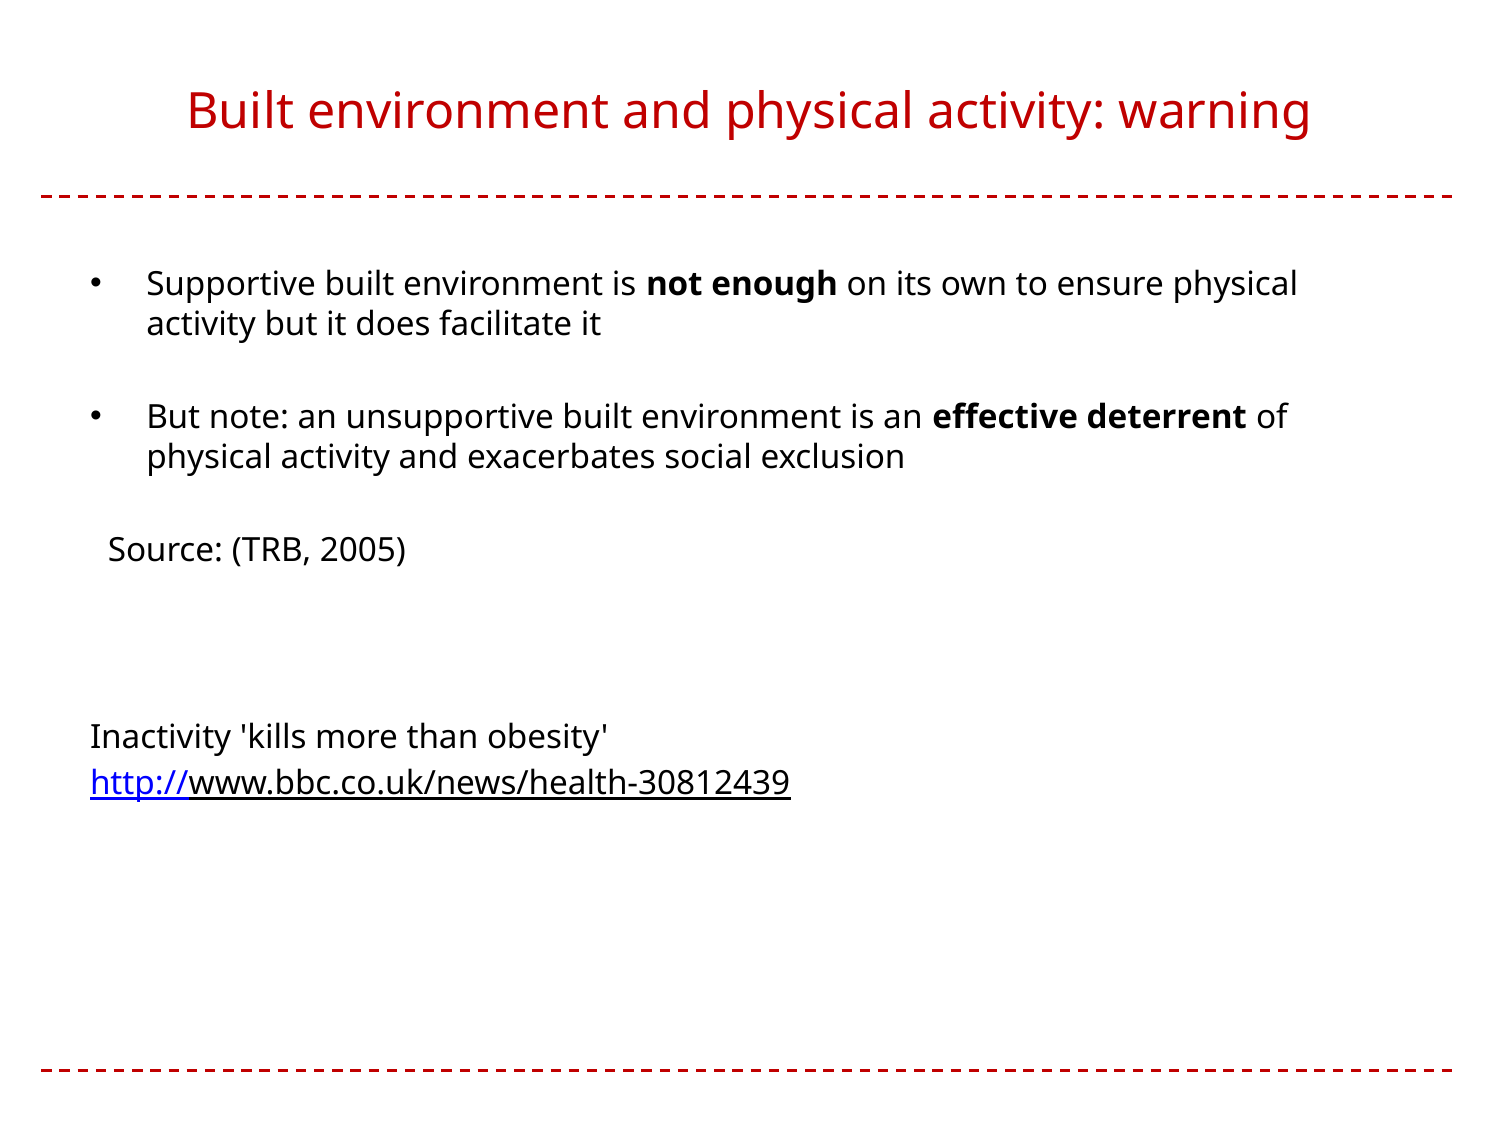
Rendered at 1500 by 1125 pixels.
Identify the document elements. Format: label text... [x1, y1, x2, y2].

title Built environment and physical activity: warning [75, 20, 1425, 197]
list Supportive built environment is not enough on its own to ensure physical activity but it does facilitate it But note: an unsupportive built environment is an effective deterrent of physical activity and exacerbates social exclusion Source: (TRB, 2005) Inactivity 'kills more than obesity' http://www.bbc.co.uk/news/health-30812439 [75, 208, 1425, 1083]
